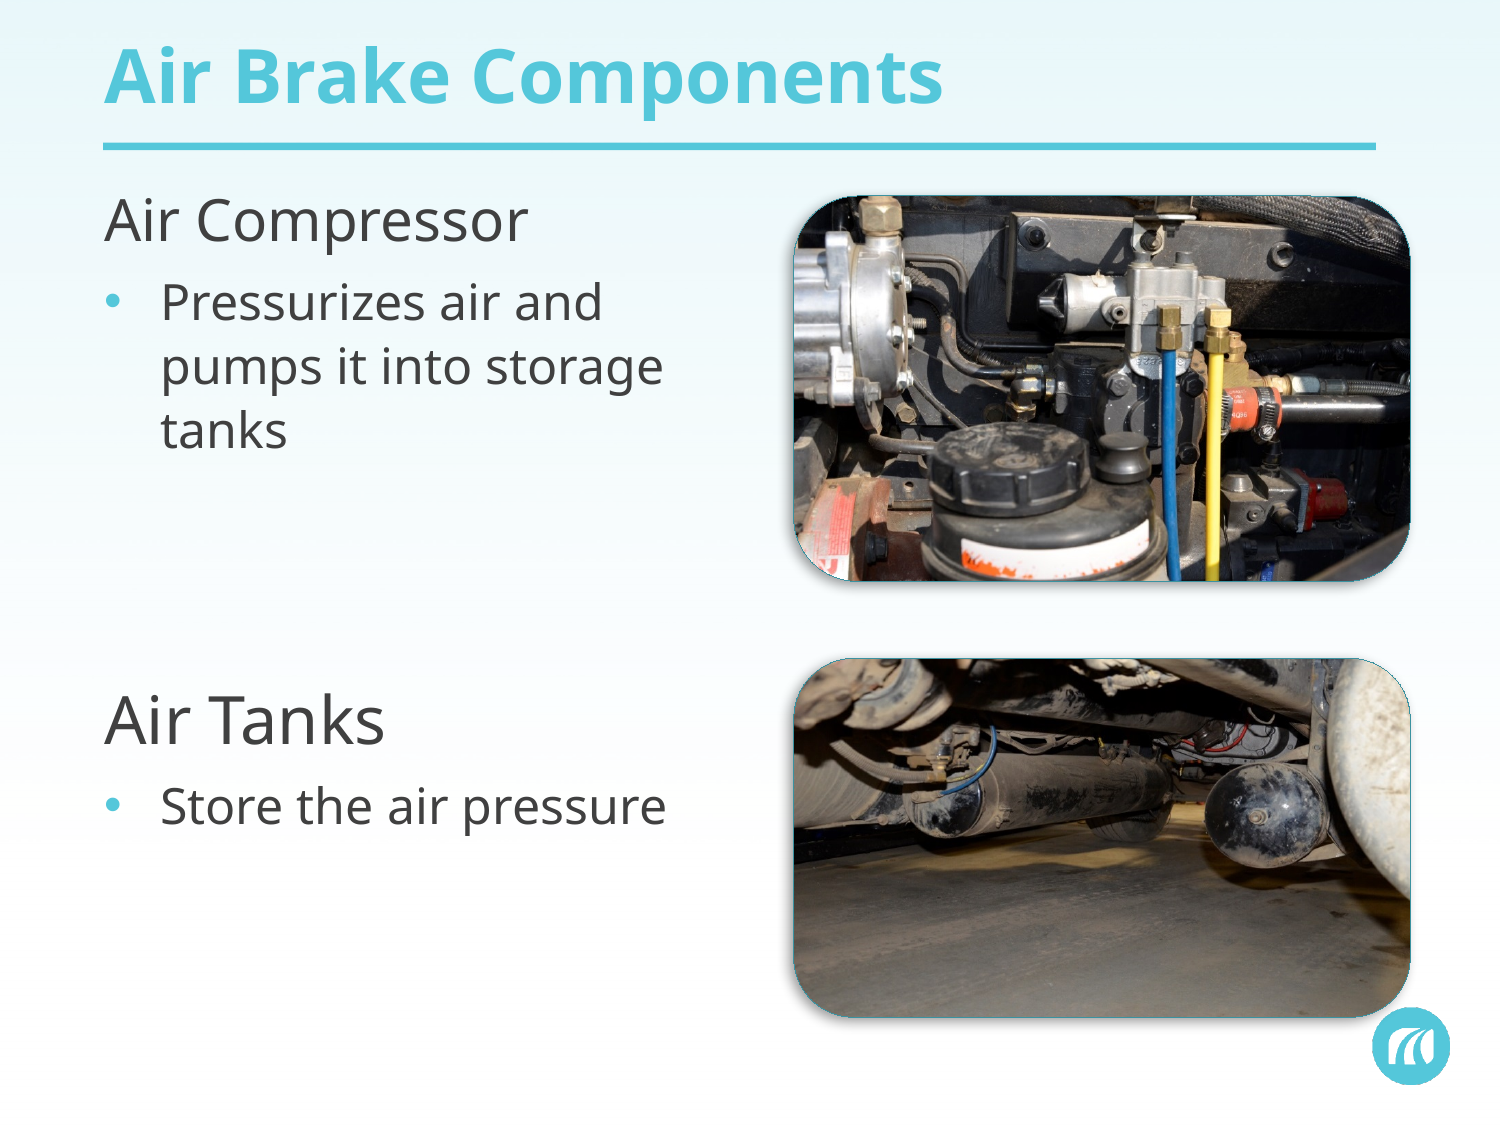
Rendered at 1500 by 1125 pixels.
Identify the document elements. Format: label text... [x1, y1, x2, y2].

text_box Air Tanks Store the air pressure [89, 658, 750, 842]
title Air Brake Components [89, 4, 1384, 154]
text_box Air Compressor Pressurizes air and pumps it into storage tanks [89, 165, 750, 466]
picture [793, 658, 1452, 1087]
picture [793, 195, 1411, 582]
